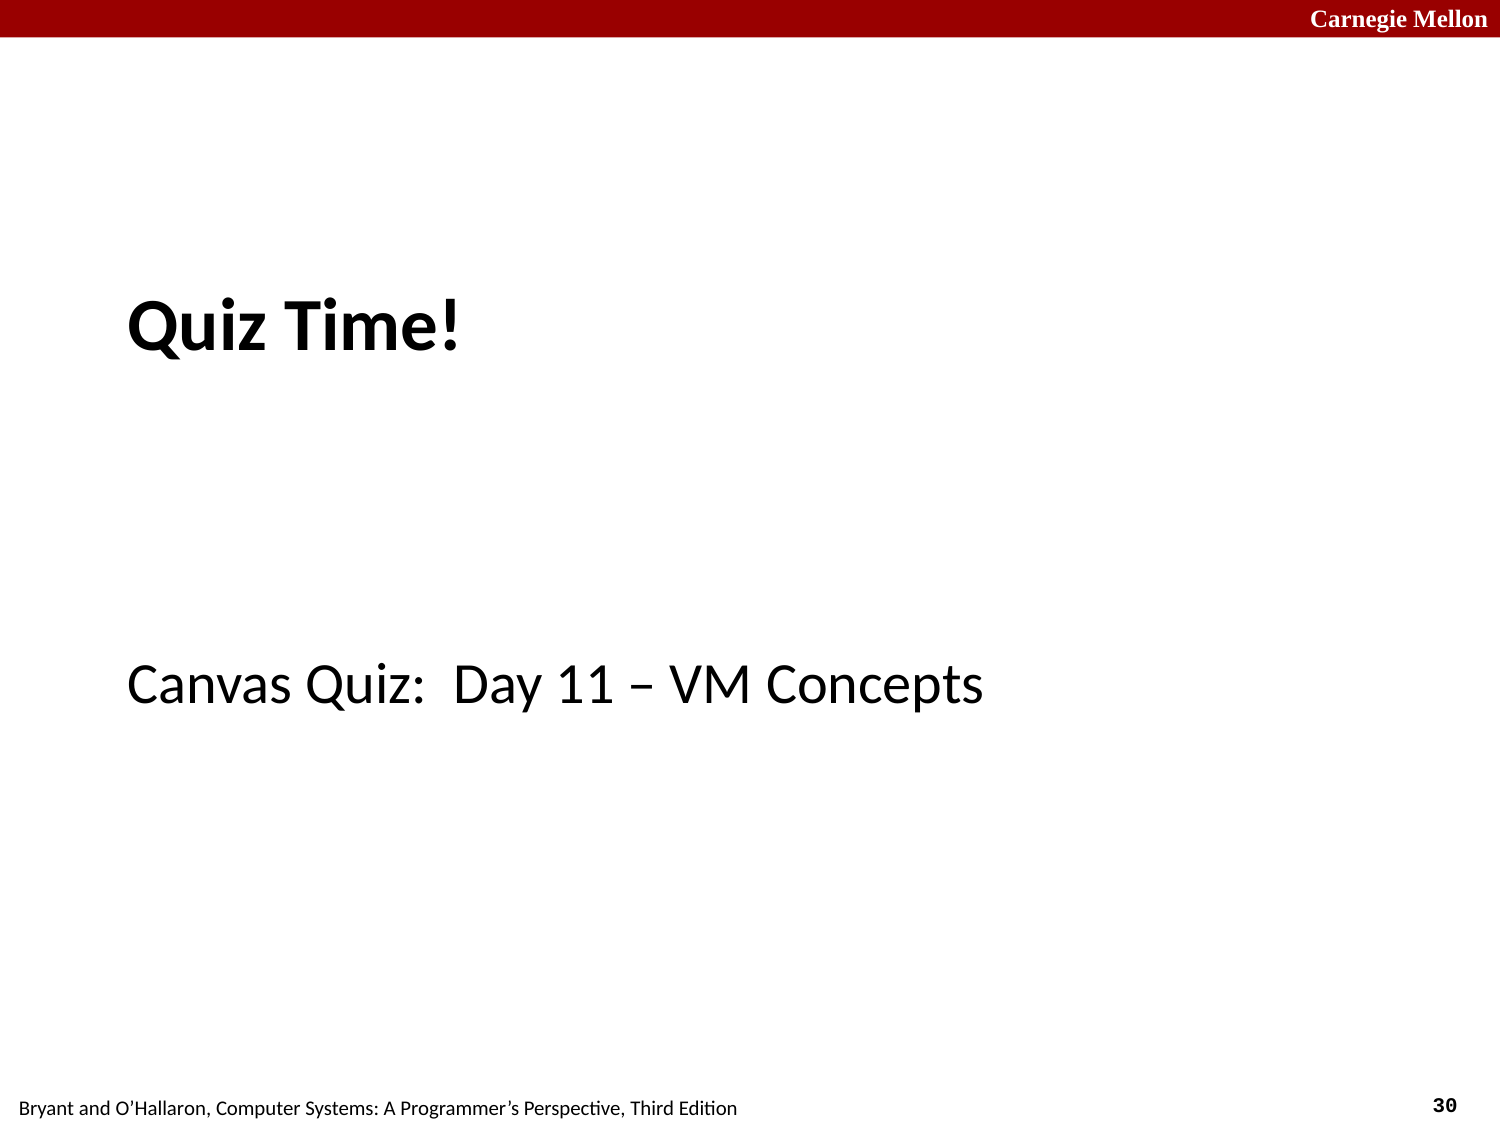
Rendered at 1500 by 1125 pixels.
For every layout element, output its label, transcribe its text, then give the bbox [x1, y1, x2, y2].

subtitle Canvas Quiz: Day 11 – VM Concepts [112, 637, 1373, 926]
title Quiz Time! [112, 199, 1388, 442]
